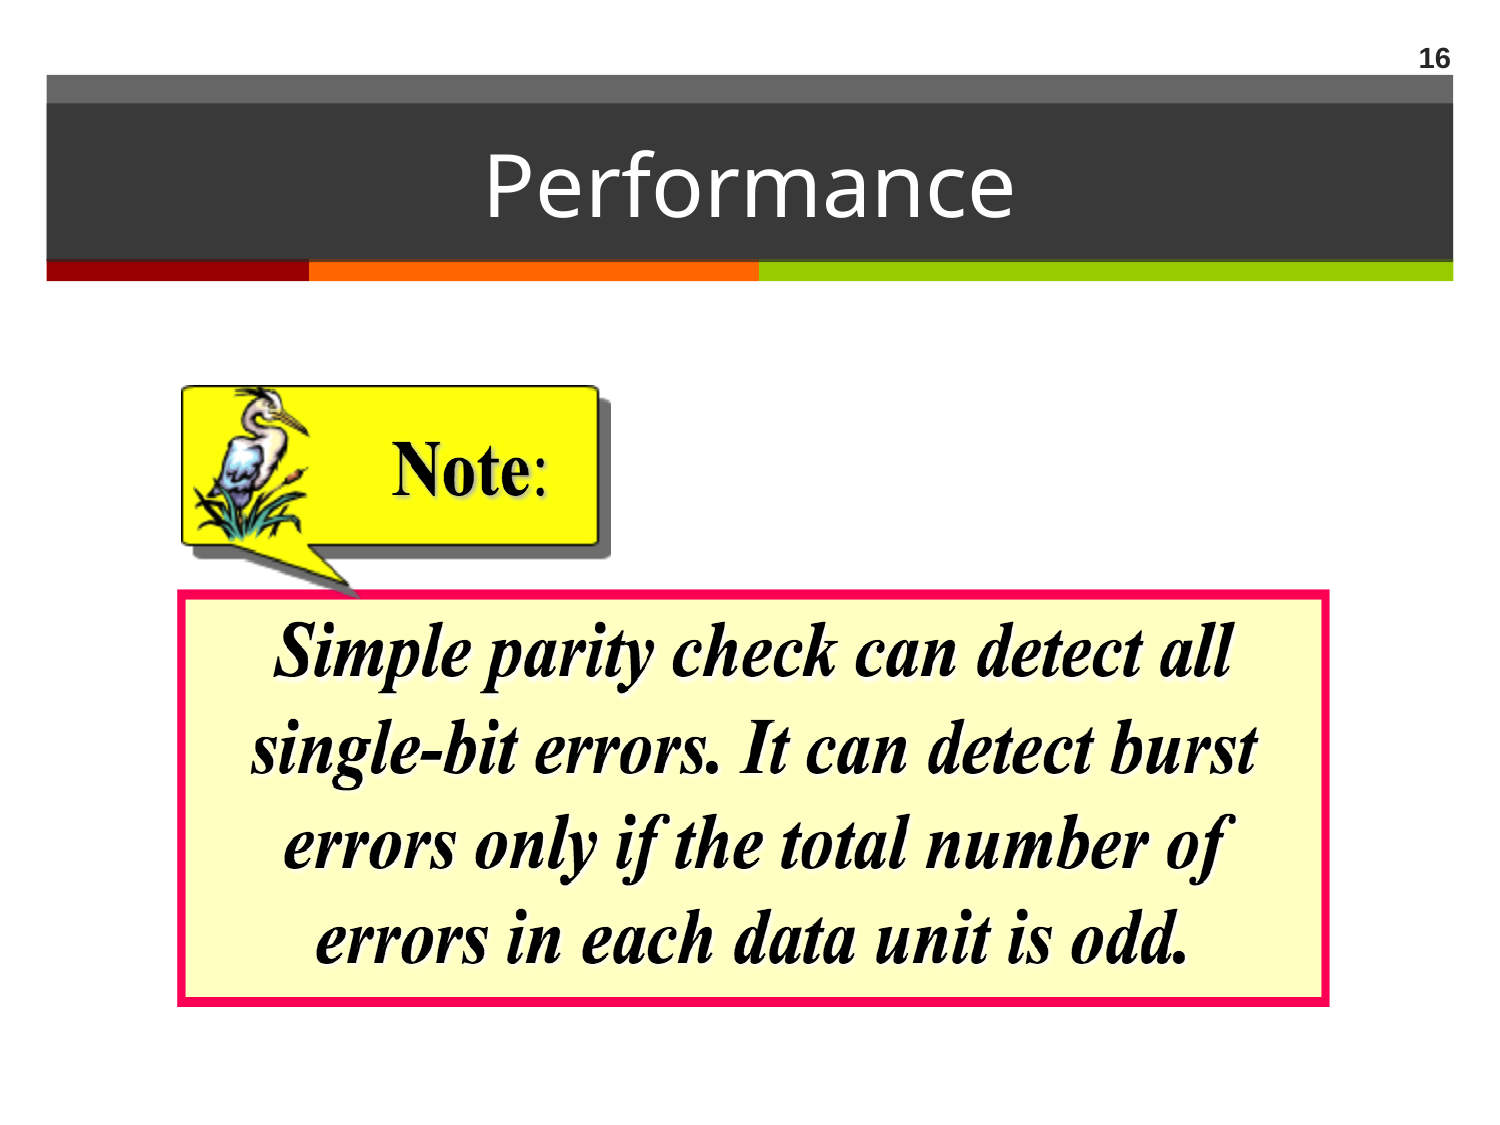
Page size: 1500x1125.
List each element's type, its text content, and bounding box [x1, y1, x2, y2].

title Performance [46, 103, 1454, 263]
picture [124, 336, 1351, 1055]
slide_number 16 [1362, 27, 1467, 87]
